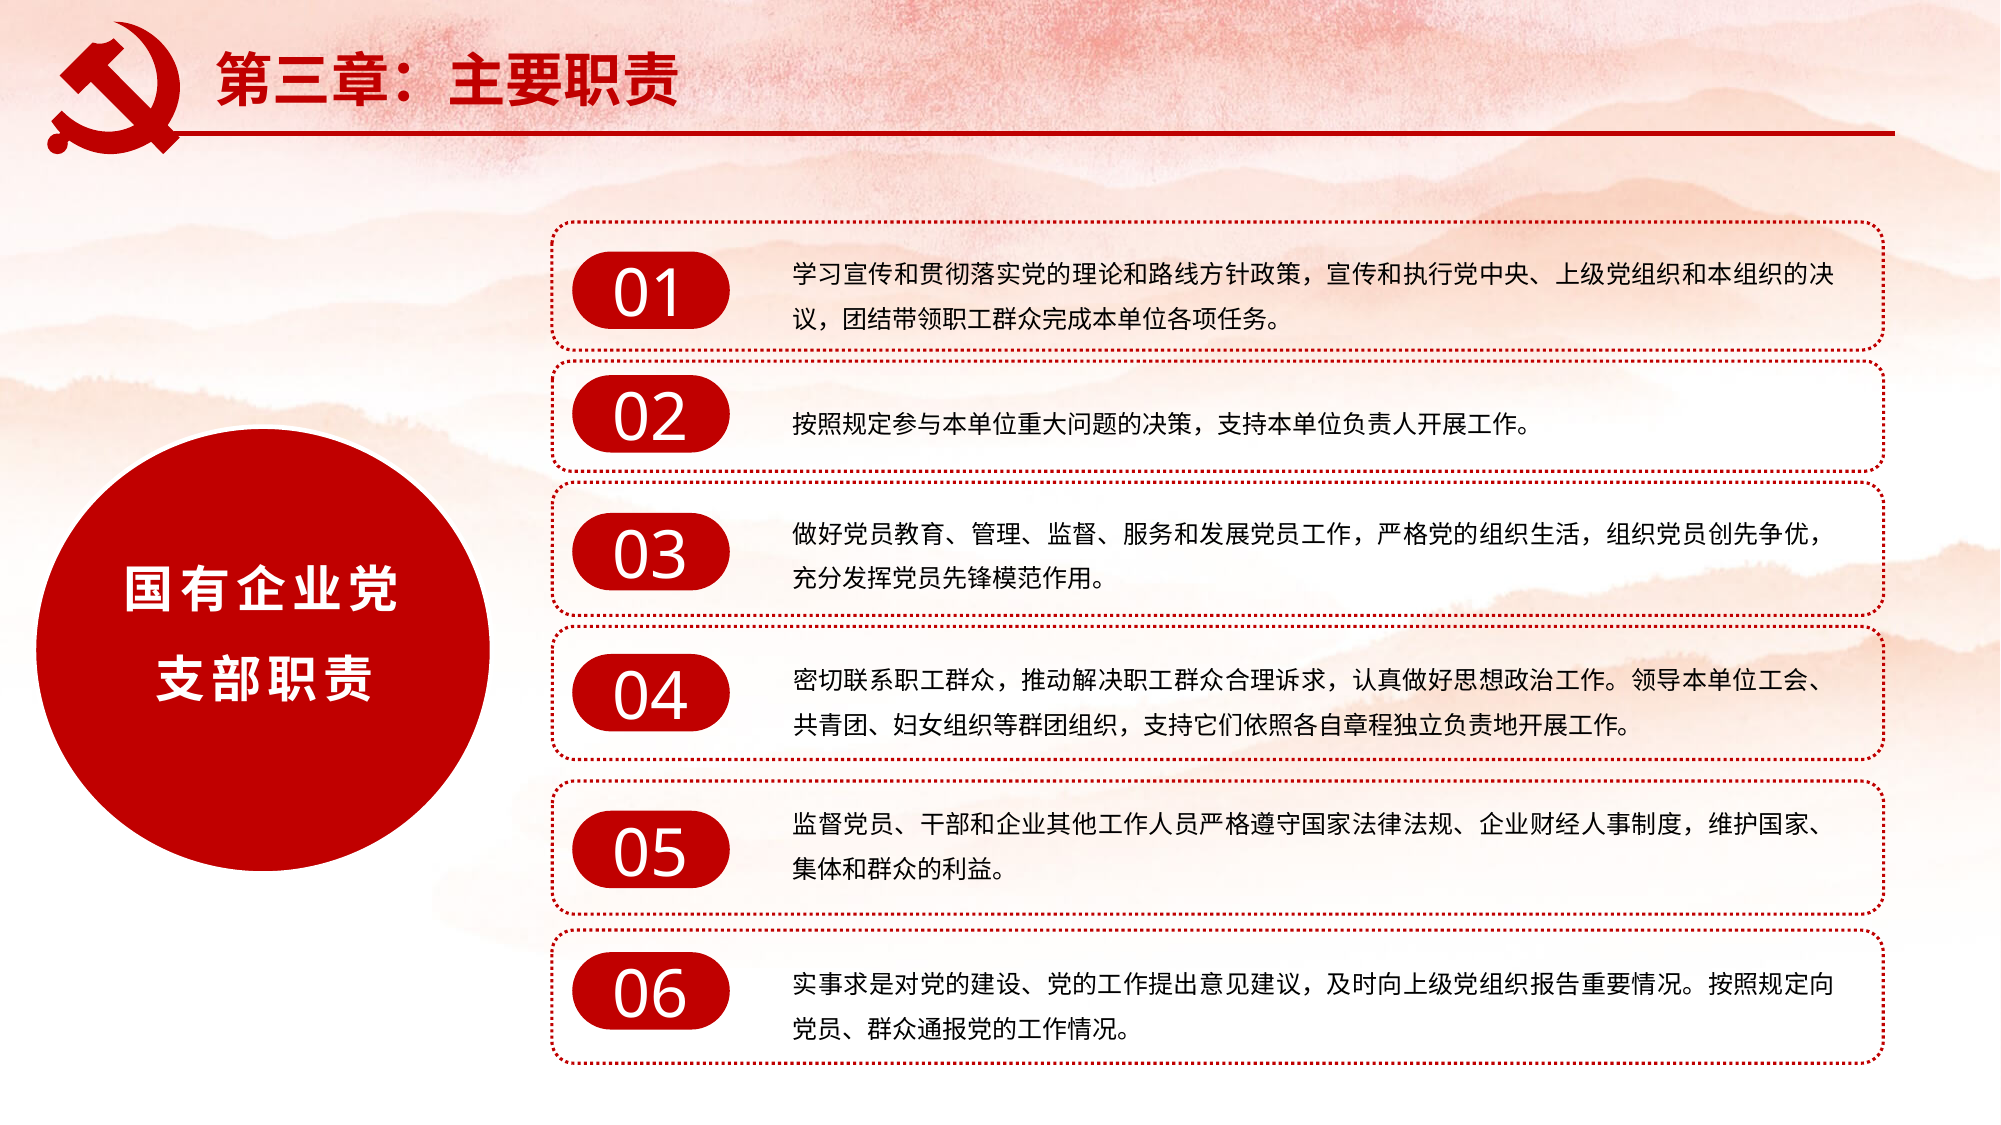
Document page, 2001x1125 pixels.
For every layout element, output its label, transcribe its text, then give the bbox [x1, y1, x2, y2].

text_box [551, 930, 1884, 1064]
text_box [552, 626, 1884, 760]
text_box [32, 425, 494, 875]
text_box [552, 482, 1884, 616]
text_box 第三章：主要职责 [199, 35, 983, 121]
picture [0, 0, 2001, 1125]
text_box 国有企业党支部职责 [99, 519, 429, 715]
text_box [552, 781, 1884, 915]
text_box [47, 21, 180, 155]
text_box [552, 361, 1884, 472]
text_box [551, 222, 1884, 351]
